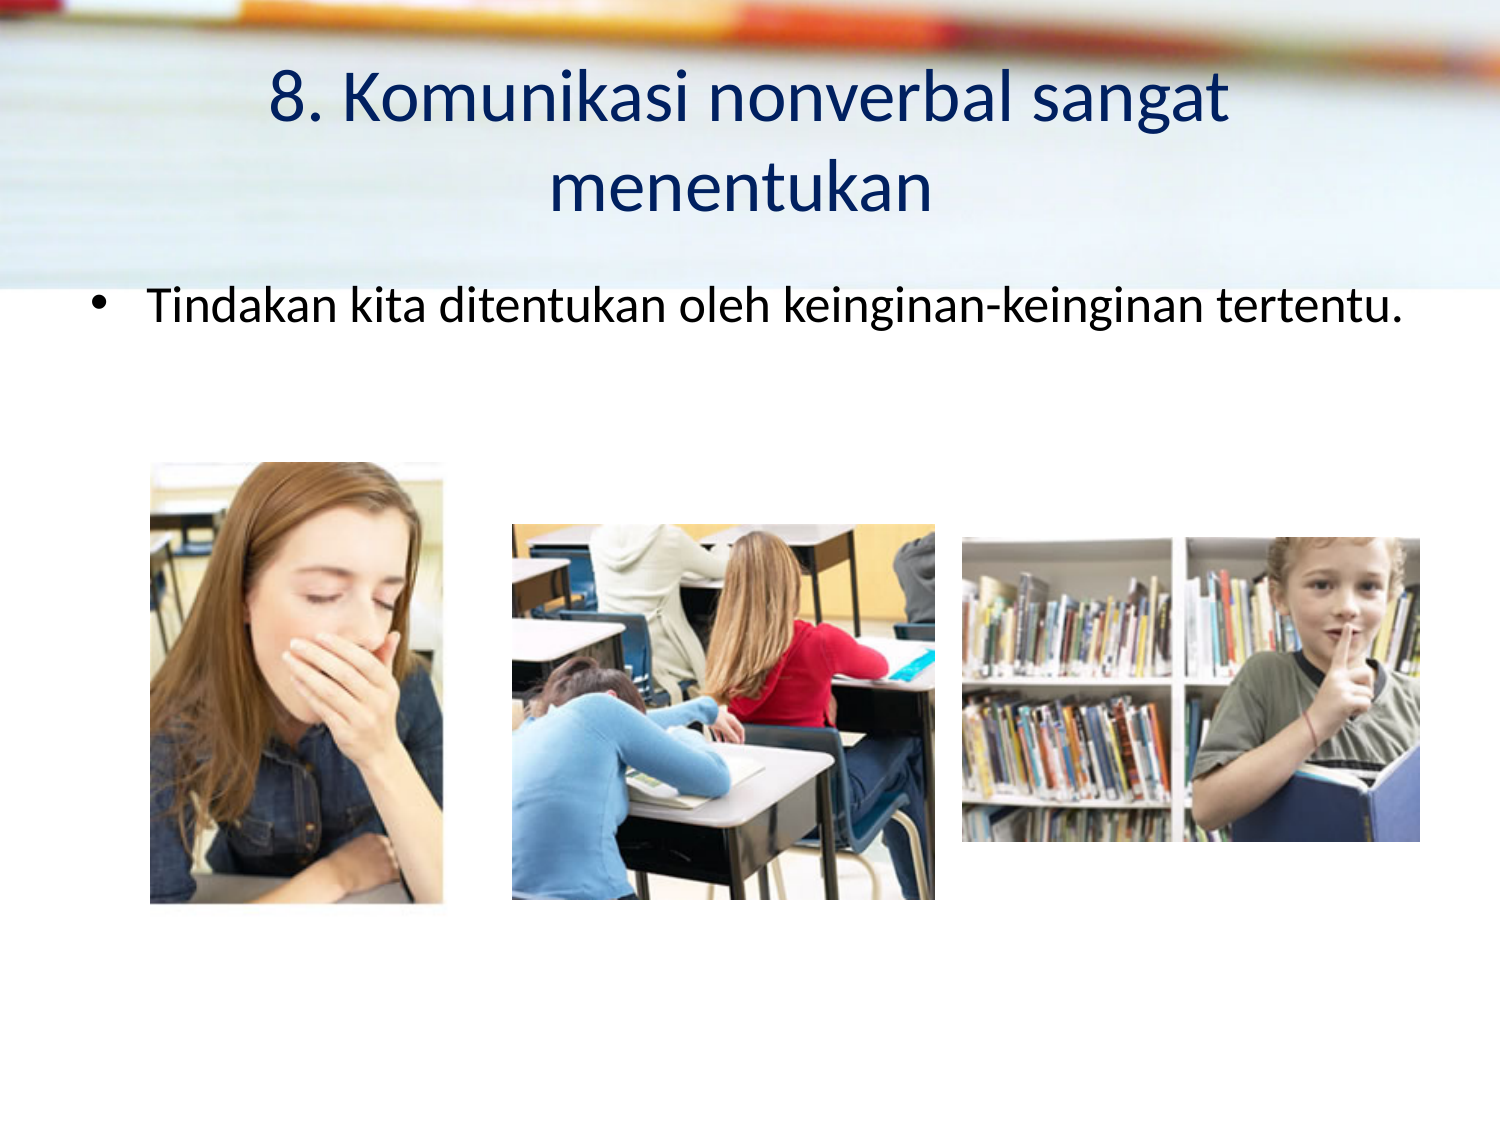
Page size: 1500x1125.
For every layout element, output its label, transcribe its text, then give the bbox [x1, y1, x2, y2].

list Tindakan kita ditentukan oleh keinginan-keinginan tertentu. [74, 262, 1426, 1006]
picture [0, 0, 1500, 1125]
title 8. Komunikasi nonverbal sangat menentukan [74, 87, 1426, 262]
